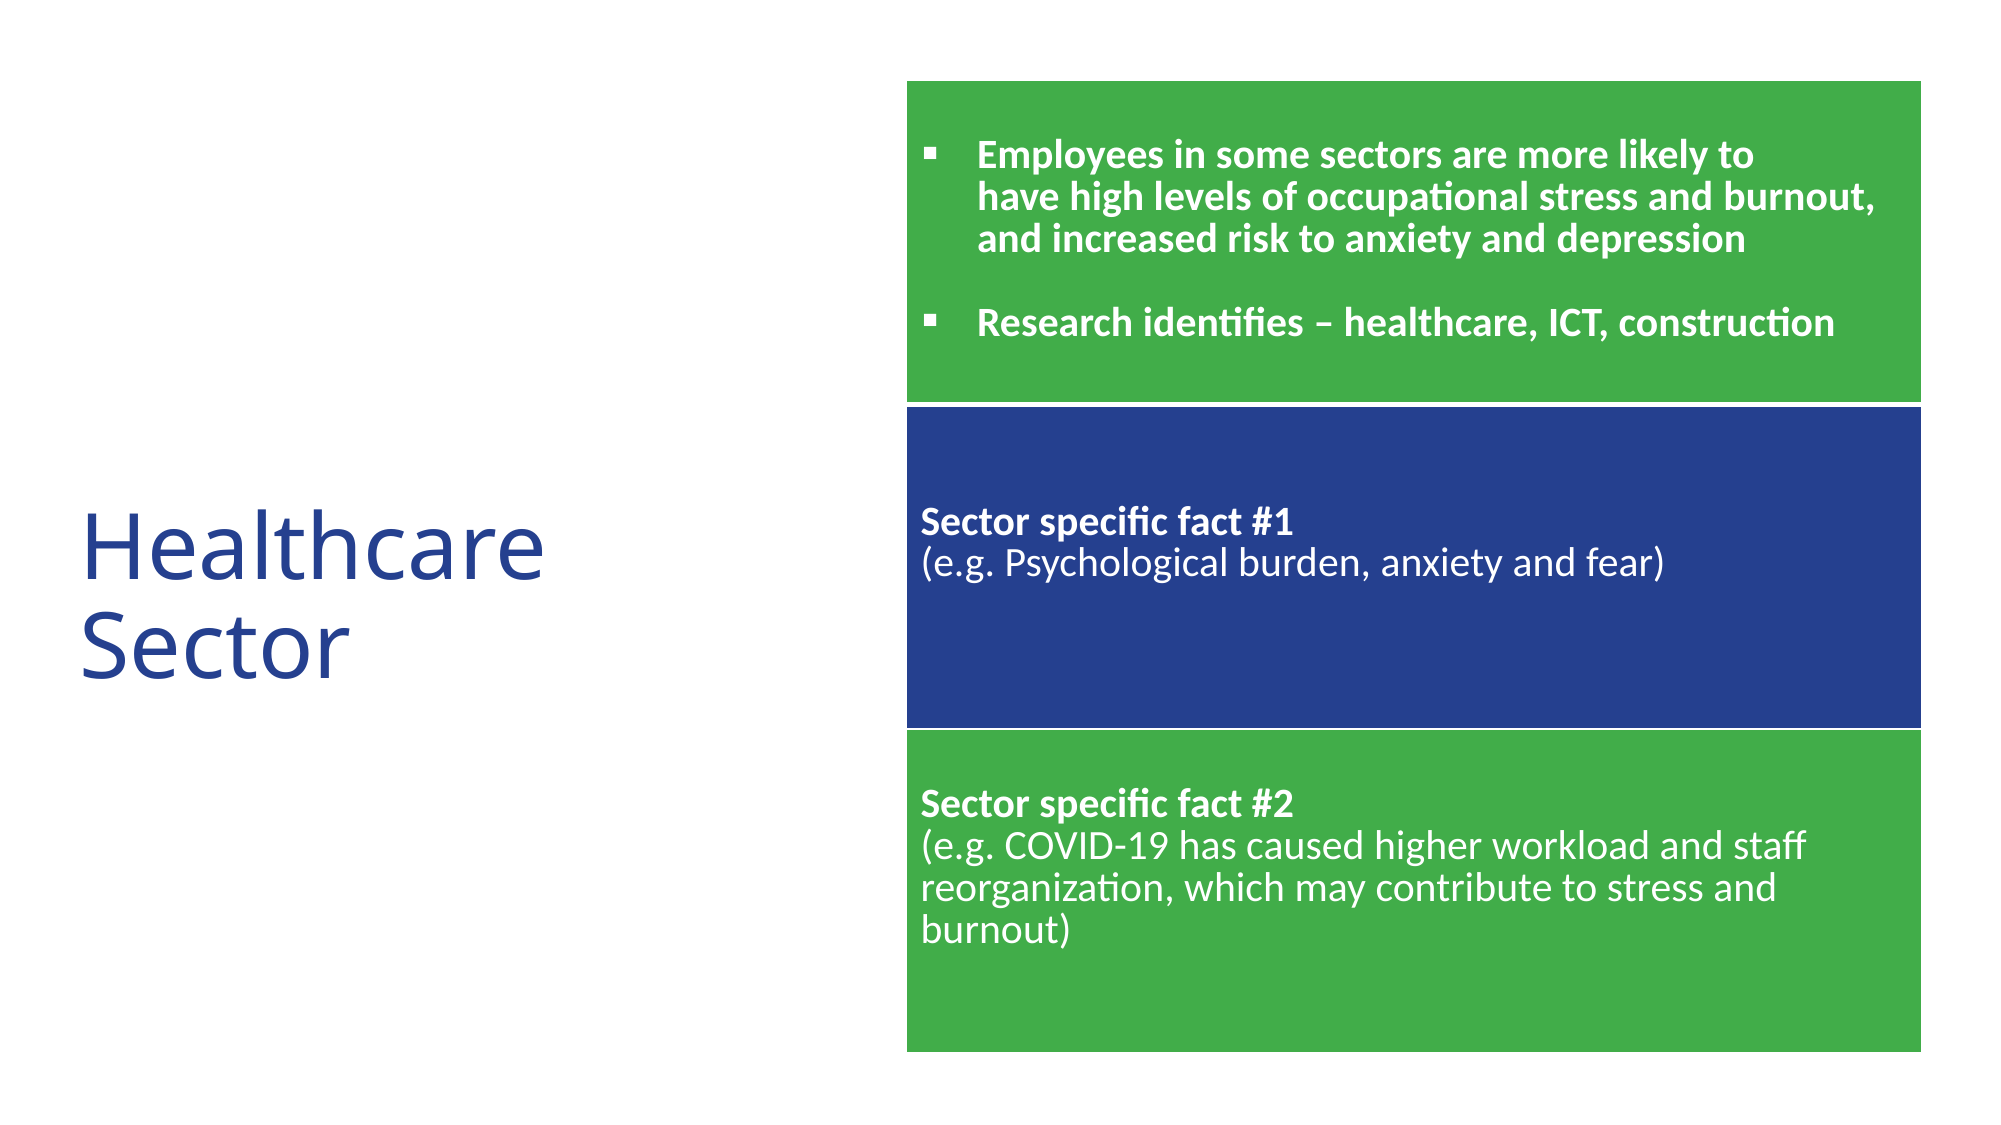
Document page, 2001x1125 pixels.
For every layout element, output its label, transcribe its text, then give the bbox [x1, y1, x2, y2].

title Healthcare Sector [64, 524, 727, 707]
table_cell Sector specific fact #2 (e.g. COVID-19 has caused higher workload and staff reorganization, which may contribute to stress and burnout) [907, 730, 1921, 1052]
table_header Employees in some sectors are more likely to have high levels of occupational stress and burnout, and increased risk to anxiety and depression Research identifies – healthcare, ICT, construction [907, 81, 1921, 402]
table_cell Sector specific fact #1 (e.g. Psychological burden, anxiety and fear) [907, 407, 1921, 728]
